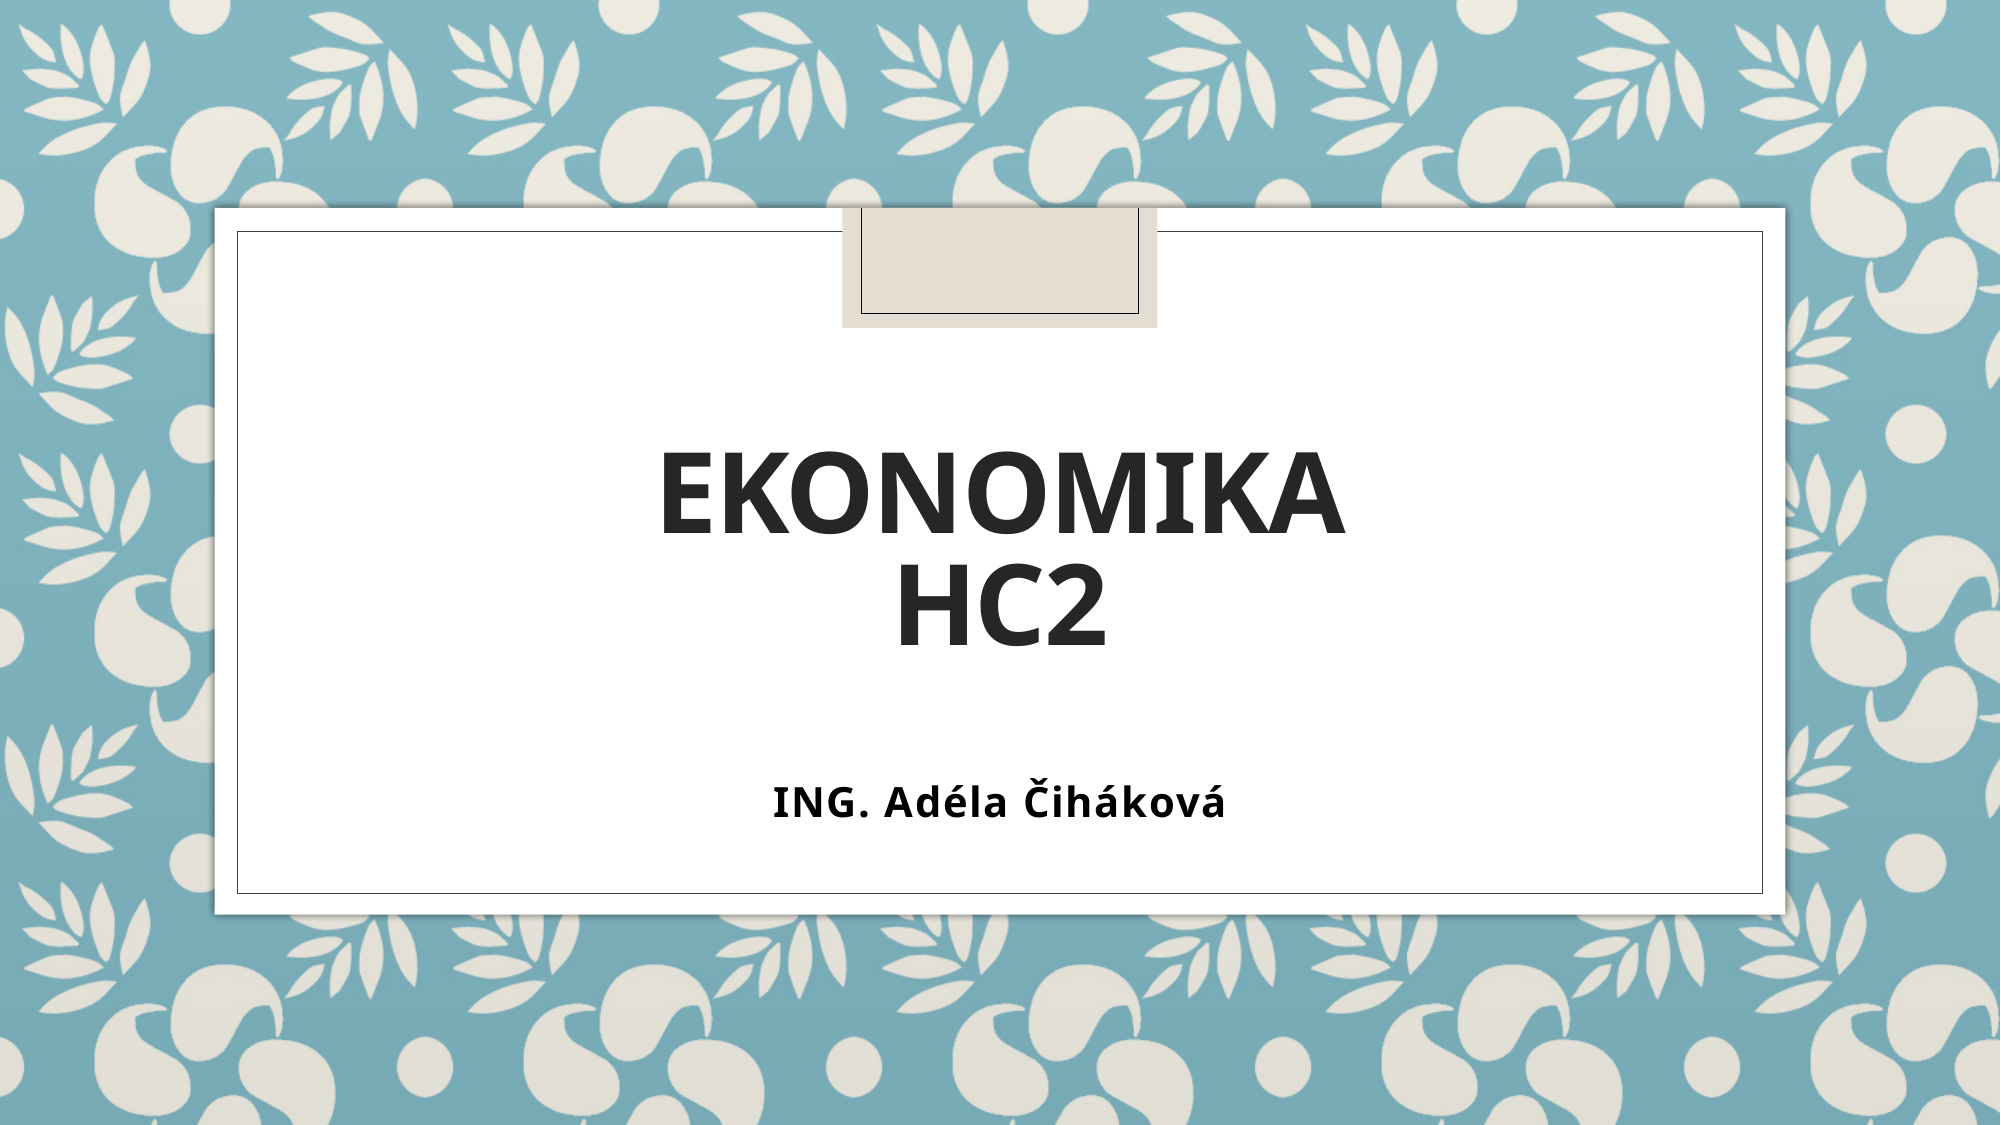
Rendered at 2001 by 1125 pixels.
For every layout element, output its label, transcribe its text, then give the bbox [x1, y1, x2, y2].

title Ekonomika HC2 [256, 343, 1744, 768]
subtitle ING. Adéla Čiháková [256, 768, 1745, 844]
